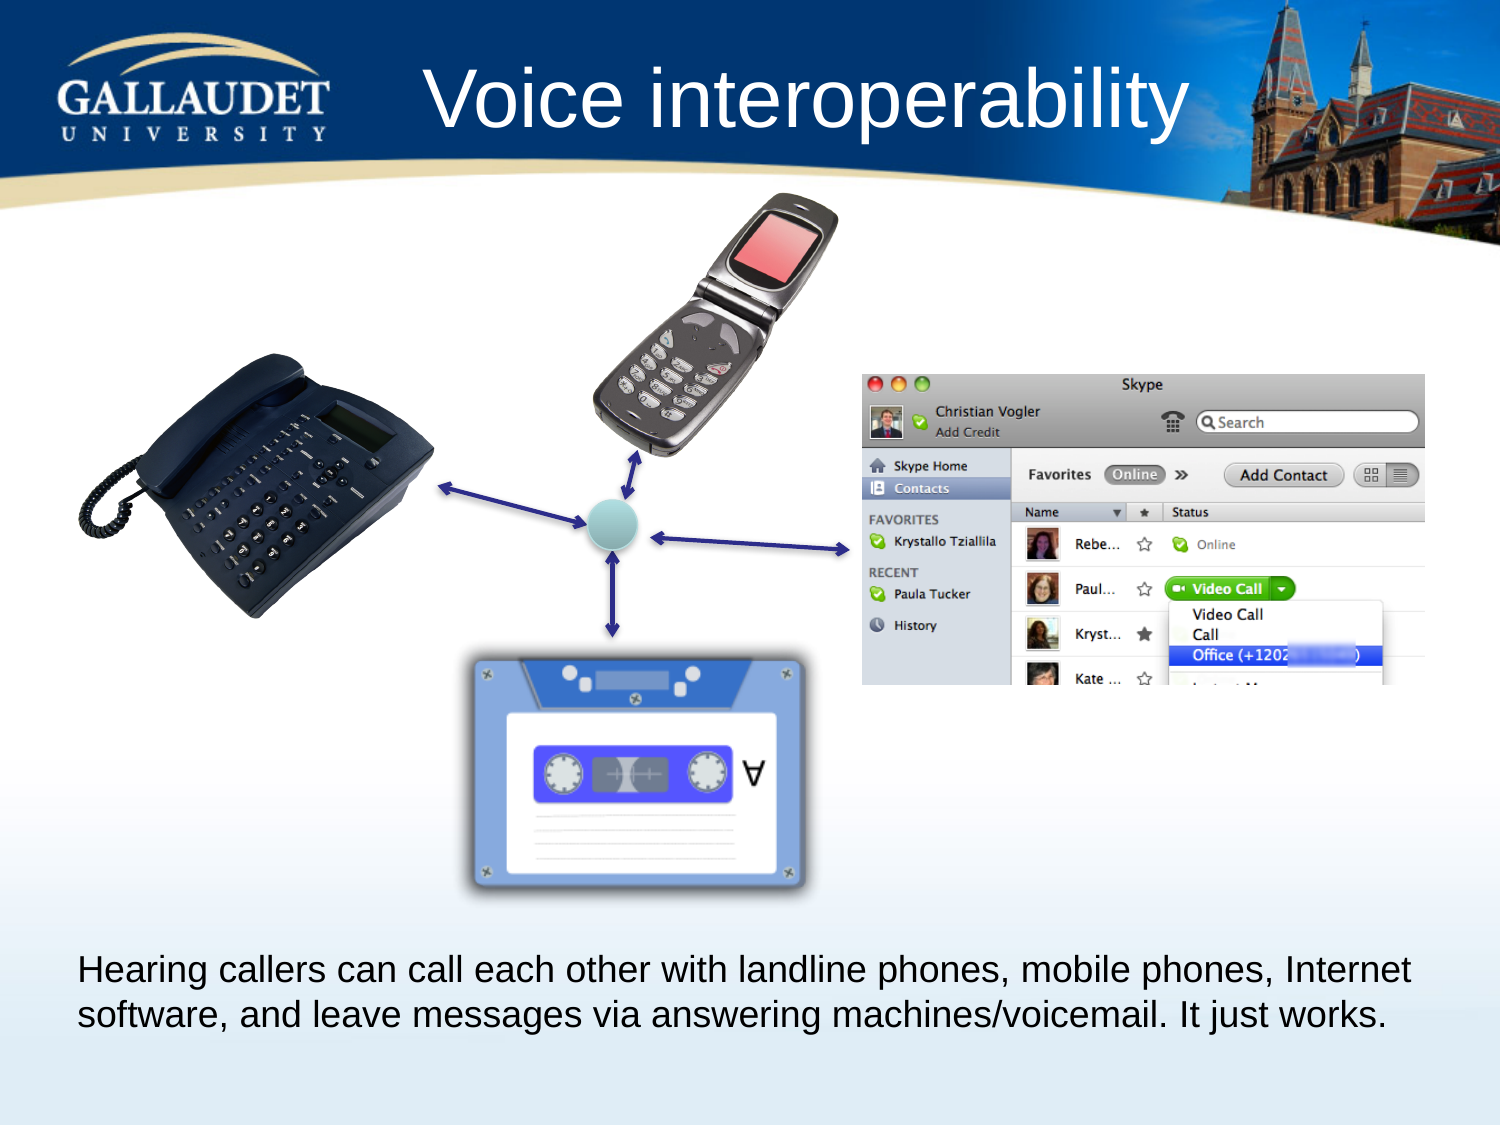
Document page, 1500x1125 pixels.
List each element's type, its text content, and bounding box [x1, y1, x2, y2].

title Voice interoperability [350, 0, 1263, 188]
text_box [437, 449, 851, 638]
text_box Hearing callers can call each other with landline phones, mobile phones, Internet software, and leave messages via answering machines/voicemail. It just works. [62, 937, 1450, 1043]
picture [0, 0, 1500, 1125]
